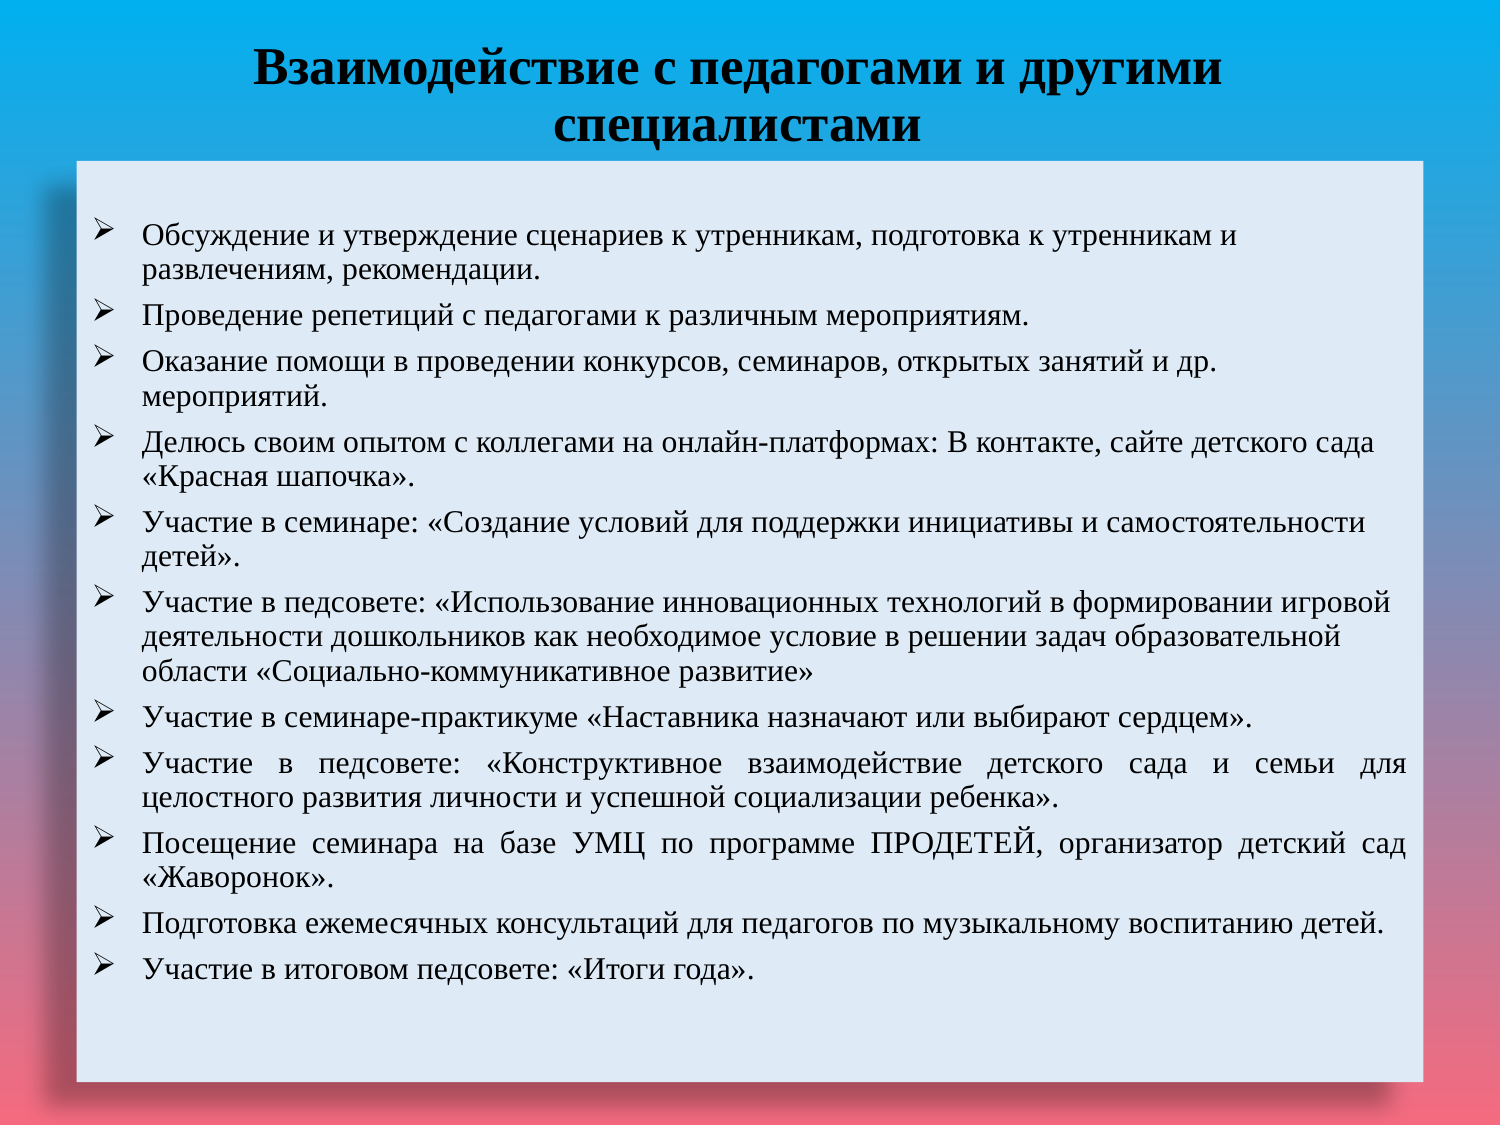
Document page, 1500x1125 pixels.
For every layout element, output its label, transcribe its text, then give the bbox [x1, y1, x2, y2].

text_box Обсуждение и утверждение сценариев к утренникам, подготовка к утренникам и развлечениям, рекомендации. Проведение репетиций с педагогами к различным мероприятиям. Оказание помощи в проведении конкурсов, семинаров, открытых занятий и др. мероприятий. Делюсь своим опытом с коллегами на онлайн-платформах: В контакте, сайте детского сада «Красная шапочка». Участие в семинаре: «Создание условий для поддержки инициативы и самостоятельности детей». Участие в педсовете: «Использование инновационных технологий в формировании игровой деятельности дошкольников как необходимое условие в решении задач образовательной области «Социально-коммуникативное развитие» Участие в семинаре-практикуме «Наставника назначают или выбирают сердцем». Участие в педсовете: «Конструктивное взаимодействие детского сада и семьи для целостного развития личности и успешной социализации ребенка». Посещение семинара на базе УМЦ по программе ПРОДЕТЕЙ, организатор детский сад «Жаворонок». Подготовка ежемесячных консультаций для педагогов по музыкальному воспитанию детей. Участие в итоговом педсовете: «Итоги года». [76, 160, 1424, 1083]
title Взаимодействие с педагогами и другими специалистами [134, 30, 1312, 160]
